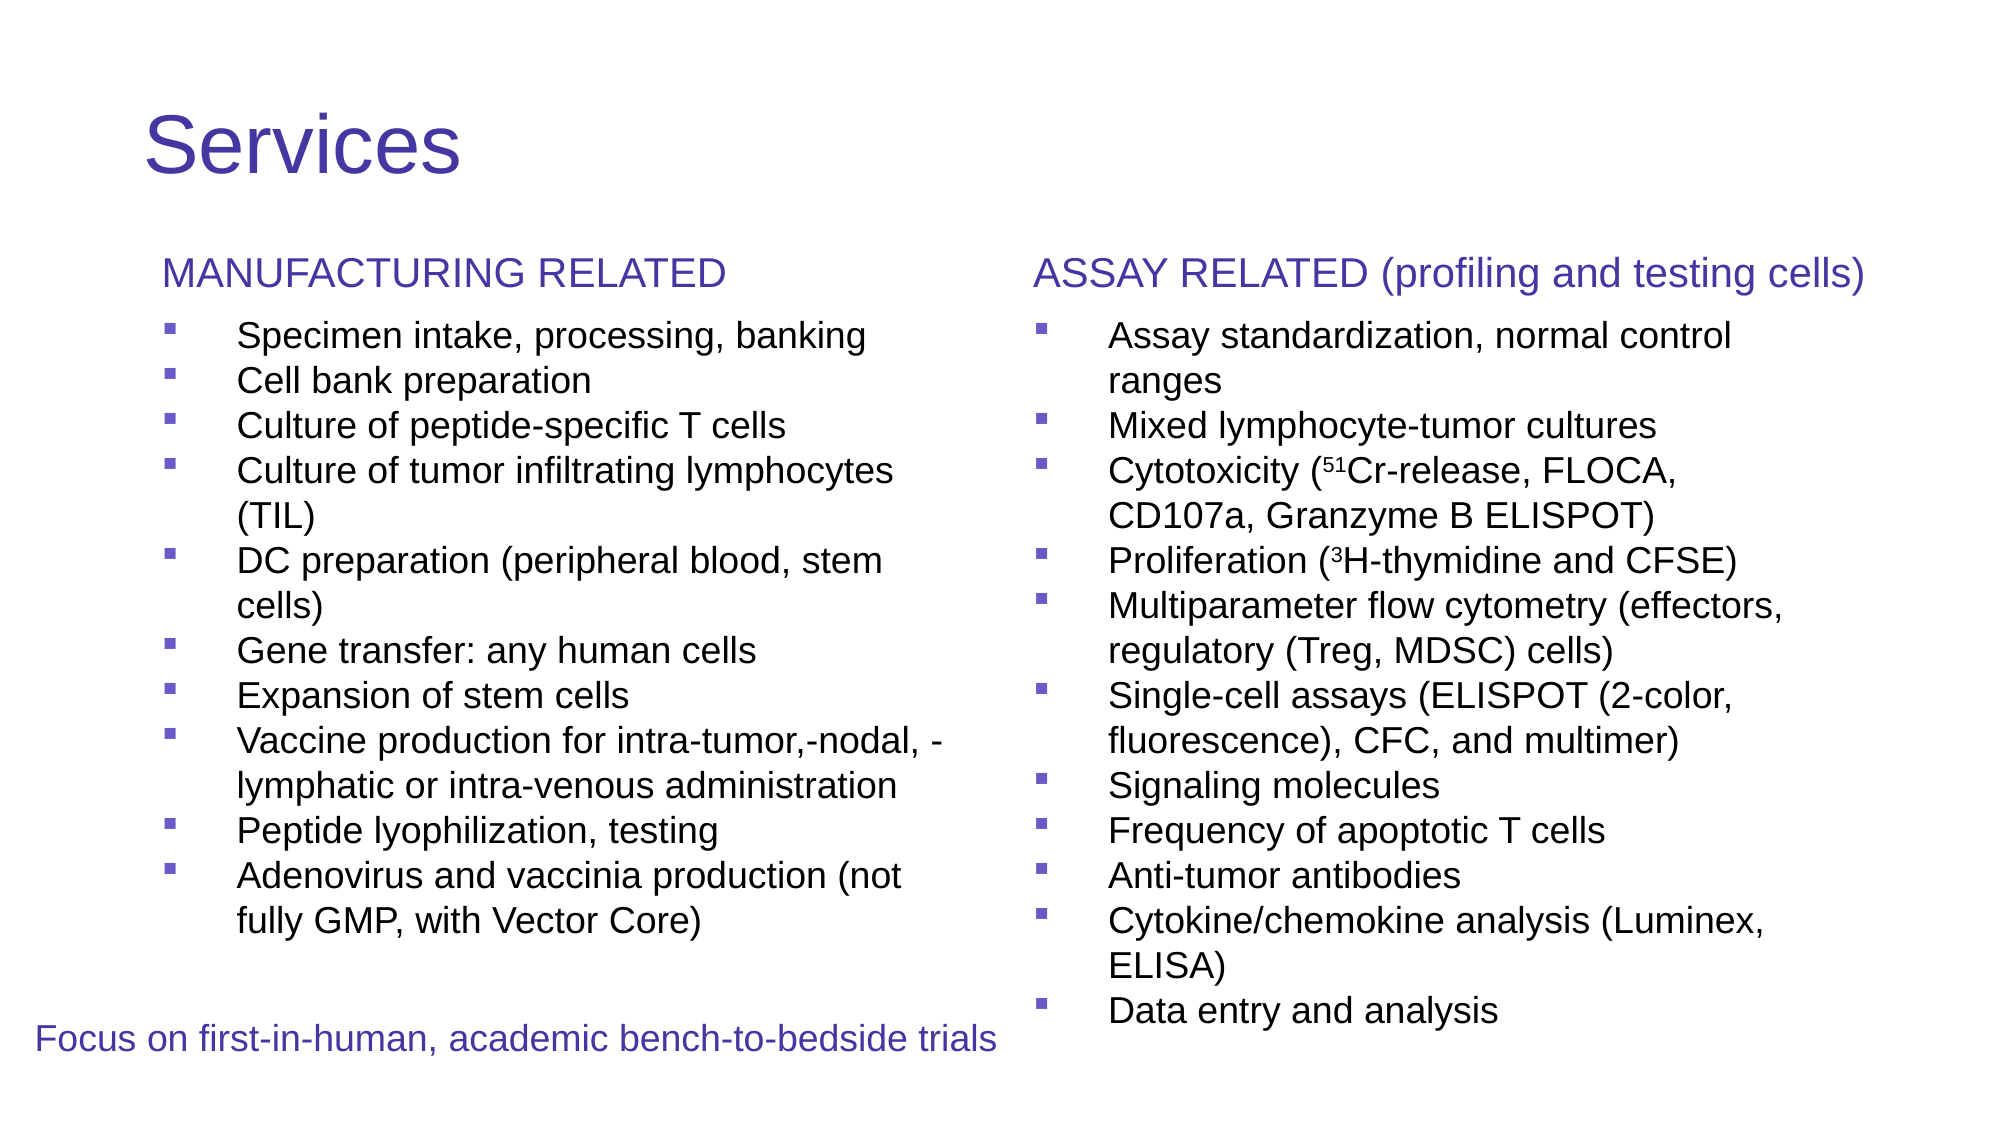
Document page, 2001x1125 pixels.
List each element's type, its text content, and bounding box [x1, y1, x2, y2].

title Services [128, 93, 1847, 264]
text_box Focus on first-in-human, academic bench-to-bedside trials [19, 1006, 1013, 1067]
text_box ASSAY RELATED (profiling and testing cells) [1018, 238, 1981, 304]
text_box Specimen intake, processing, banking Cell bank preparation Culture of peptide-specific T cells Culture of tumor infiltrating lymphocytes (TIL) DC preparation (peripheral blood, stem cells) Gene transfer: any human cells Expansion of stem cells Vaccine production for intra-tumor,-nodal, -lymphatic or intra-venous administration Peptide lyophilization, testing Adenovirus and vaccinia production (not fully GMP, with Vector Core) [146, 303, 981, 972]
text_box MANUFACTURING RELATED [146, 264, 752, 304]
text_box Assay standardization, normal control ranges Mixed lymphocyte-tumor cultures Cytotoxicity (51Cr-release, FLOCA, CD107a, Granzyme B ELISPOT) Proliferation (3H-thymidine and CFSE) Multiparameter flow cytometry (effectors, regulatory (Treg, MDSC) cells) Single-cell assays (ELISPOT (2-color, fluorescence), CFC, and multimer) Signaling molecules Frequency of apoptotic T cells Anti-tumor antibodies Cytokine/chemokine analysis (Luminex, ELISA) Data entry and analysis [1018, 303, 1847, 1039]
